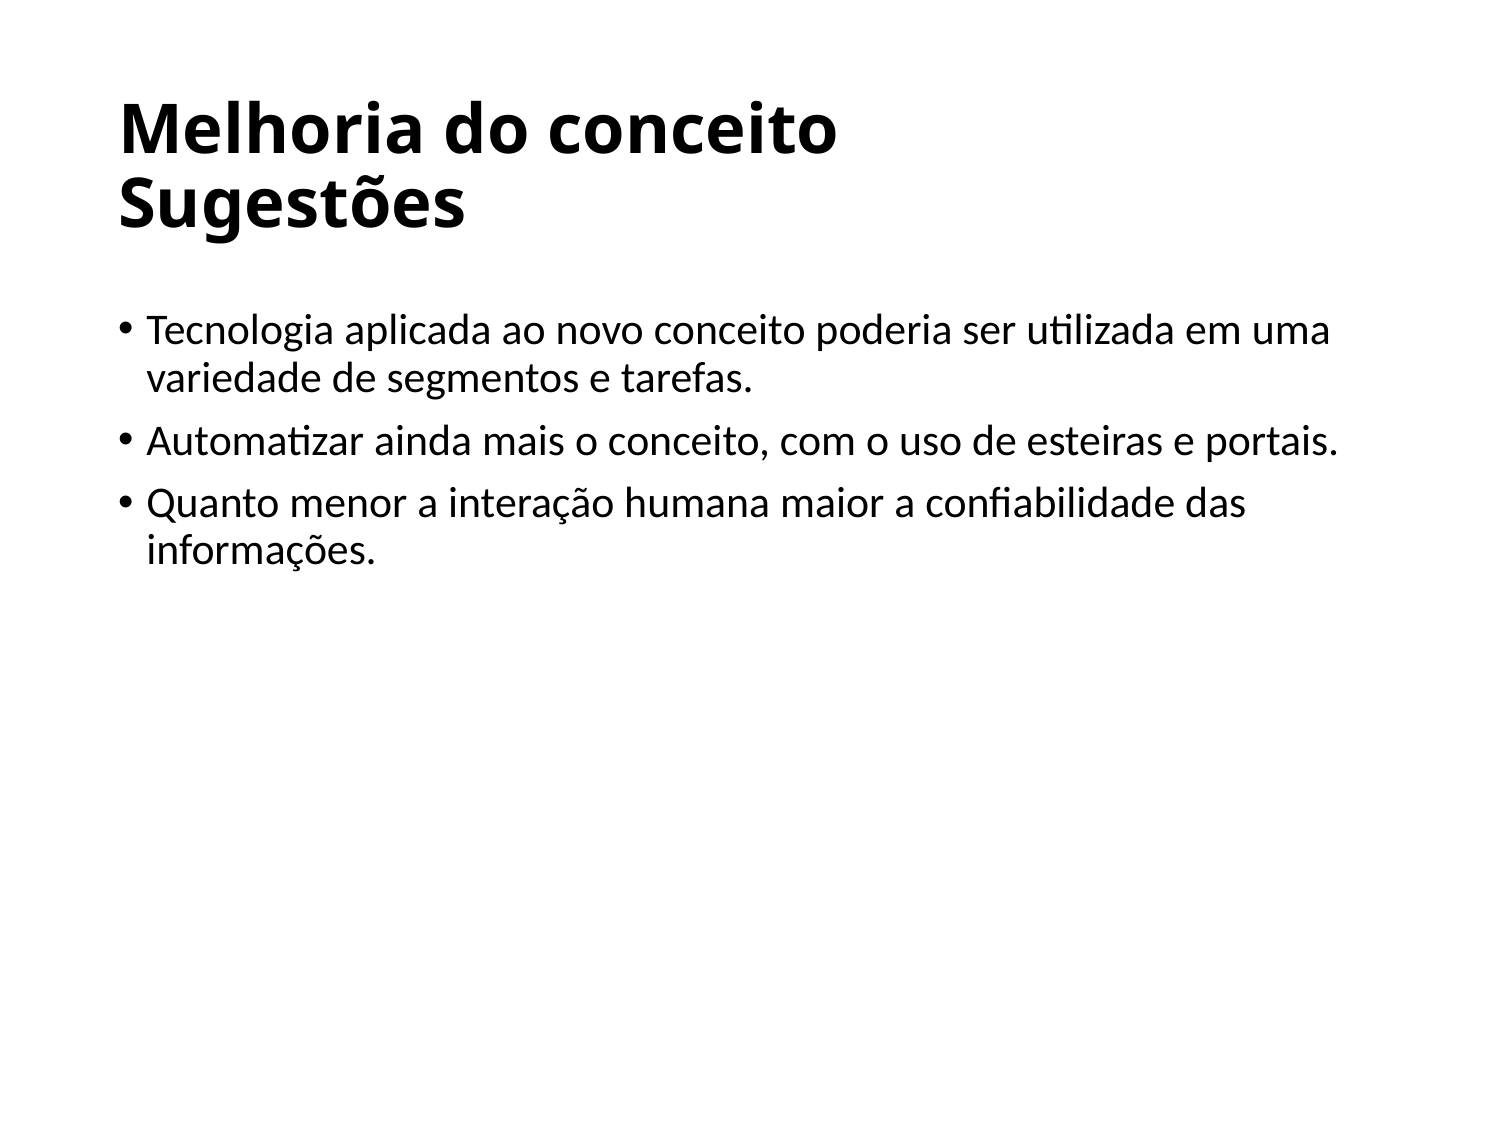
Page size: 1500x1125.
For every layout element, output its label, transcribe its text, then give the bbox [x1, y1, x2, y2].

title Melhoria do conceito Sugestões [103, 59, 1397, 278]
list Tecnologia aplicada ao novo conceito poderia ser utilizada em uma variedade de segmentos e tarefas. Automatizar ainda mais o conceito, com o uso de esteiras e portais. Quanto menor a interação humana maior a confiabilidade das informações. [103, 299, 1397, 1014]
